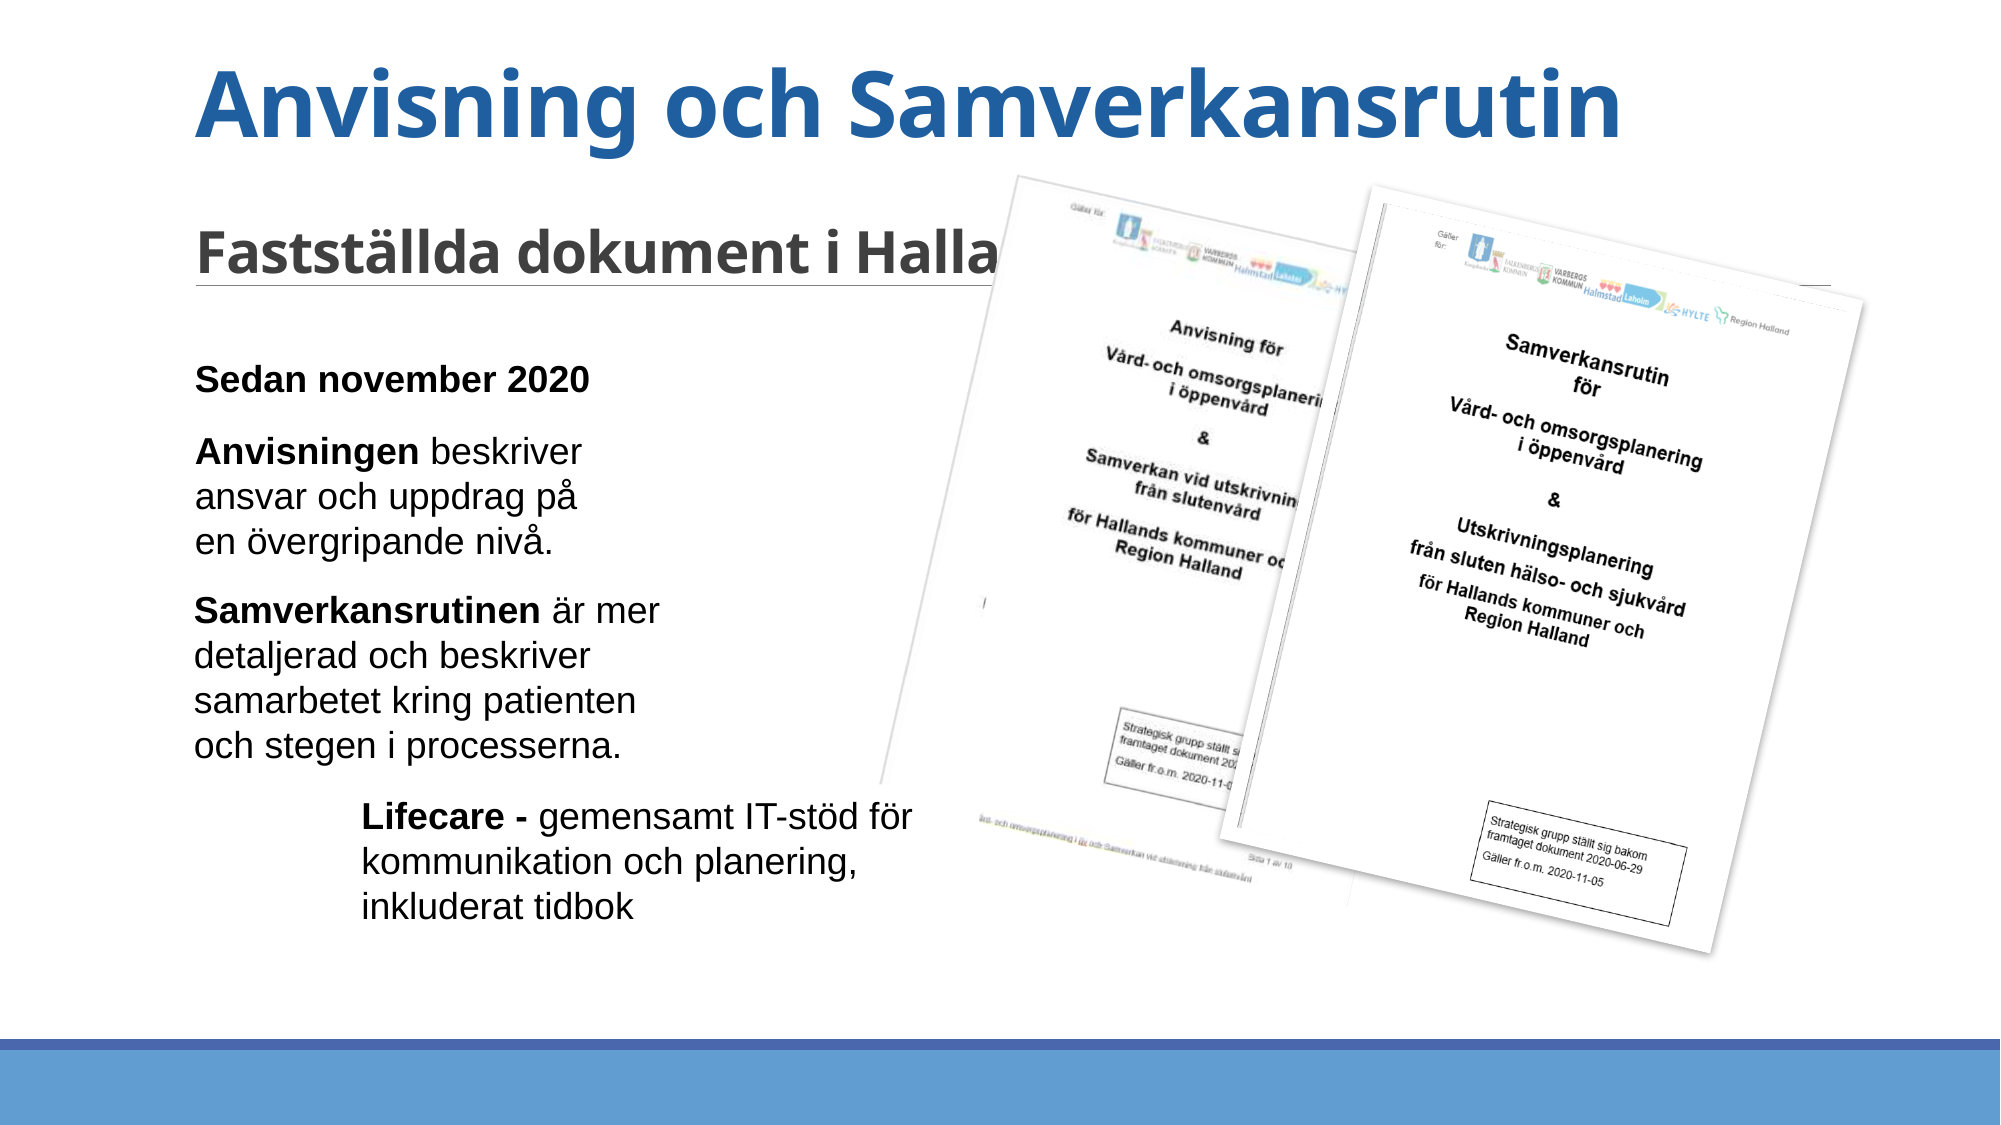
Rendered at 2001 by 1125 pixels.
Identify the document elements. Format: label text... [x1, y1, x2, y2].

text_box Lifecare - gemensamt IT-stöd för kommunikation och planering, inkluderat tidbok [346, 784, 980, 935]
title Anvisning och Samverkansrutin [180, 47, 1830, 164]
picture [939, 204, 1845, 935]
text_box Samverkansrutinen är mer detaljerad och beskriver samarbetet kring patienten och stegen i processerna. [179, 578, 725, 773]
text_box Fastställda dokument i Halland [179, 153, 1542, 294]
text_box Sedan november 2020 Anvisningen beskriver ansvar och uppdrag på en övergripande nivå. [179, 348, 930, 614]
